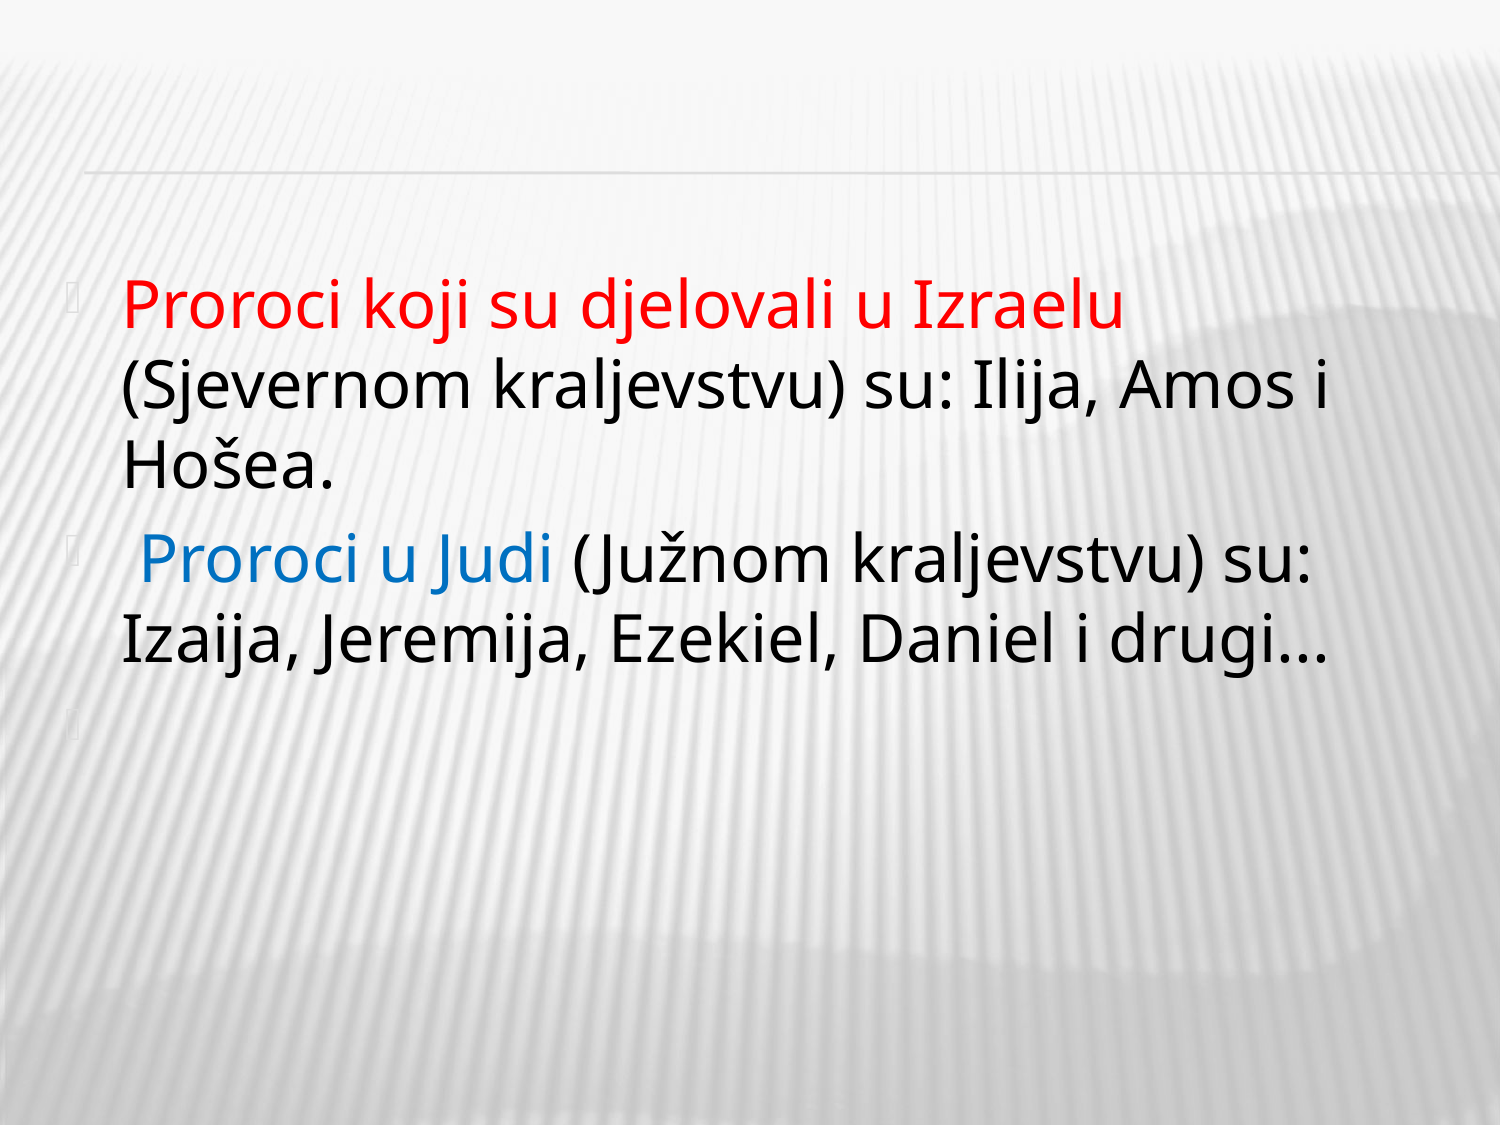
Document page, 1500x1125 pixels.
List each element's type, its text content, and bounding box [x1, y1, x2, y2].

list Proroci koji su djelovali u Izraelu (Sjevernom kraljevstvu) su: Ilija, Amos i Hošea. Proroci u Judi (Južnom kraljevstvu) su: Izaija, Jeremija, Ezekiel, Daniel i drugi... [50, 254, 1475, 998]
